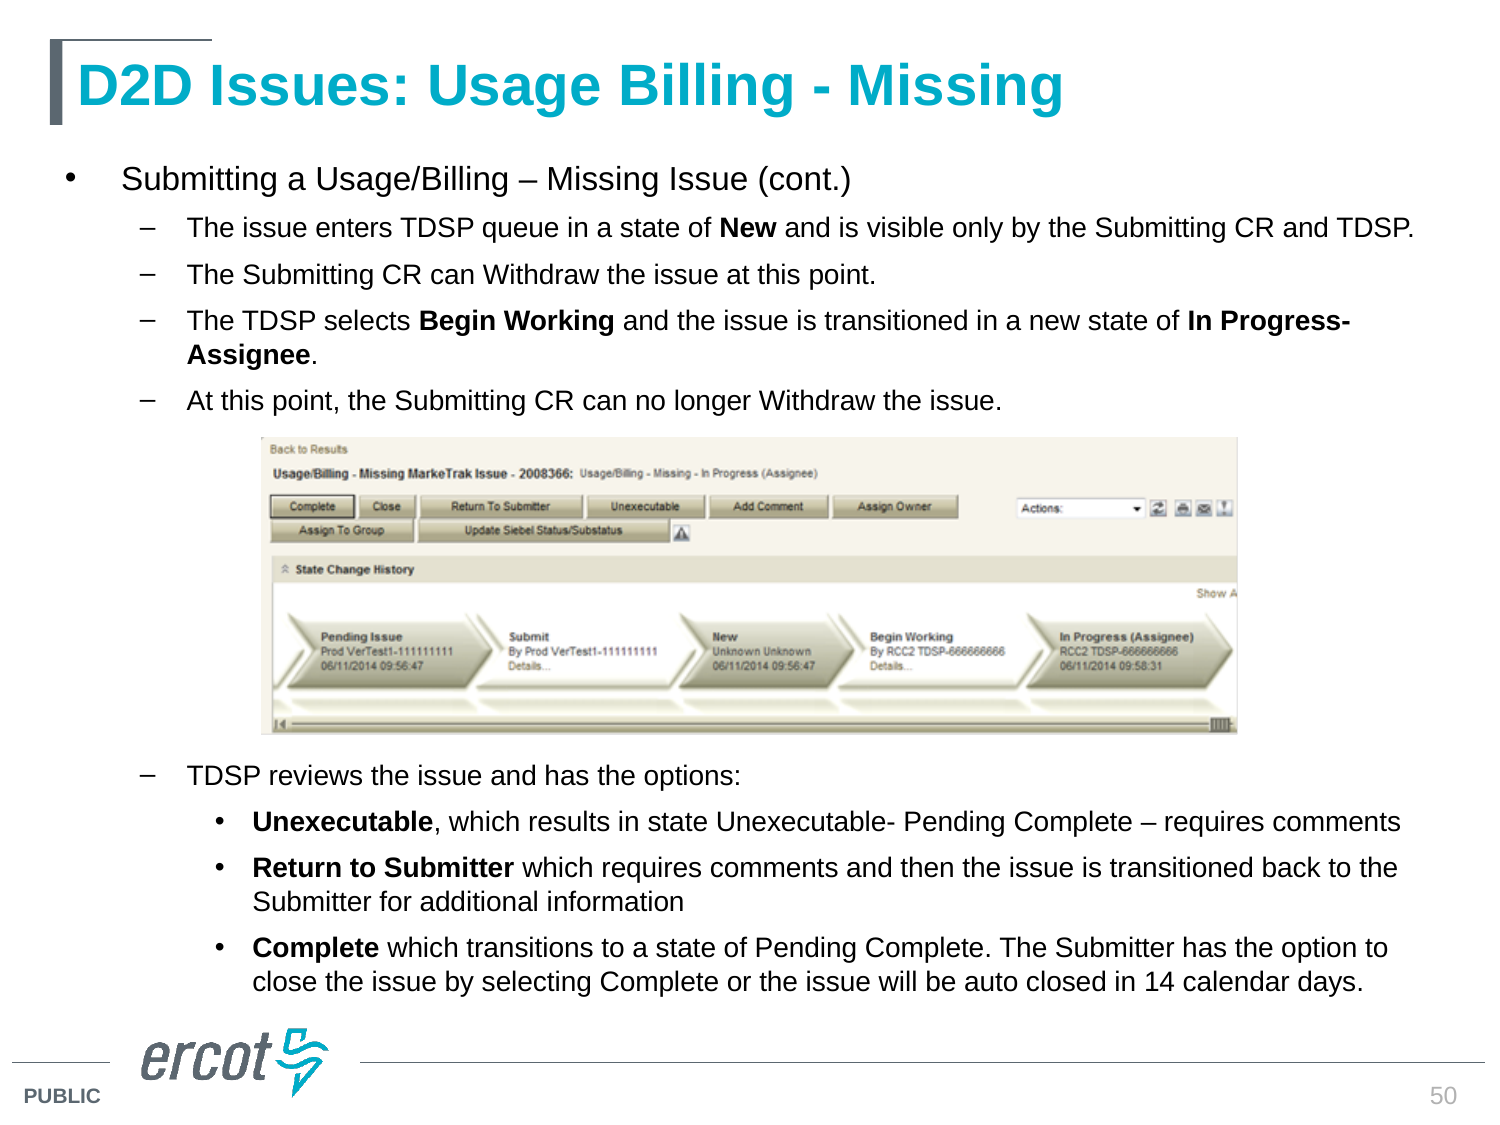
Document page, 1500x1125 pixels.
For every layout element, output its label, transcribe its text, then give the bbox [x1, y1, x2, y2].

slide_number 50 [1400, 1076, 1488, 1113]
list Submitting a Usage/Billing – Missing Issue (cont.) The issue enters TDSP queue in a state of New and is visible only by the Submitting CR and TDSP. The Submitting CR can Withdraw the issue at this point. The TDSP selects Begin Working and the issue is transitioned in a new state of In Progress-Assignee. At this point, the Submitting CR can no longer Withdraw the issue. [50, 149, 1450, 436]
text_box TDSP reviews the issue and has the options: Unexecutable, which results in state Unexecutable- Pending Complete – requires comments Return to Submitter which requires comments and then the issue is transitioned back to the Submitter for additional information Complete which transitions to a state of Pending Complete. The Submitter has the option to close the issue by selecting Complete or the issue will be auto closed in 14 calendar days. [50, 750, 1450, 1014]
title D2D Issues: Usage Billing - Missing [62, 39, 1450, 125]
picture [137, 1024, 332, 1100]
picture [261, 437, 1239, 737]
